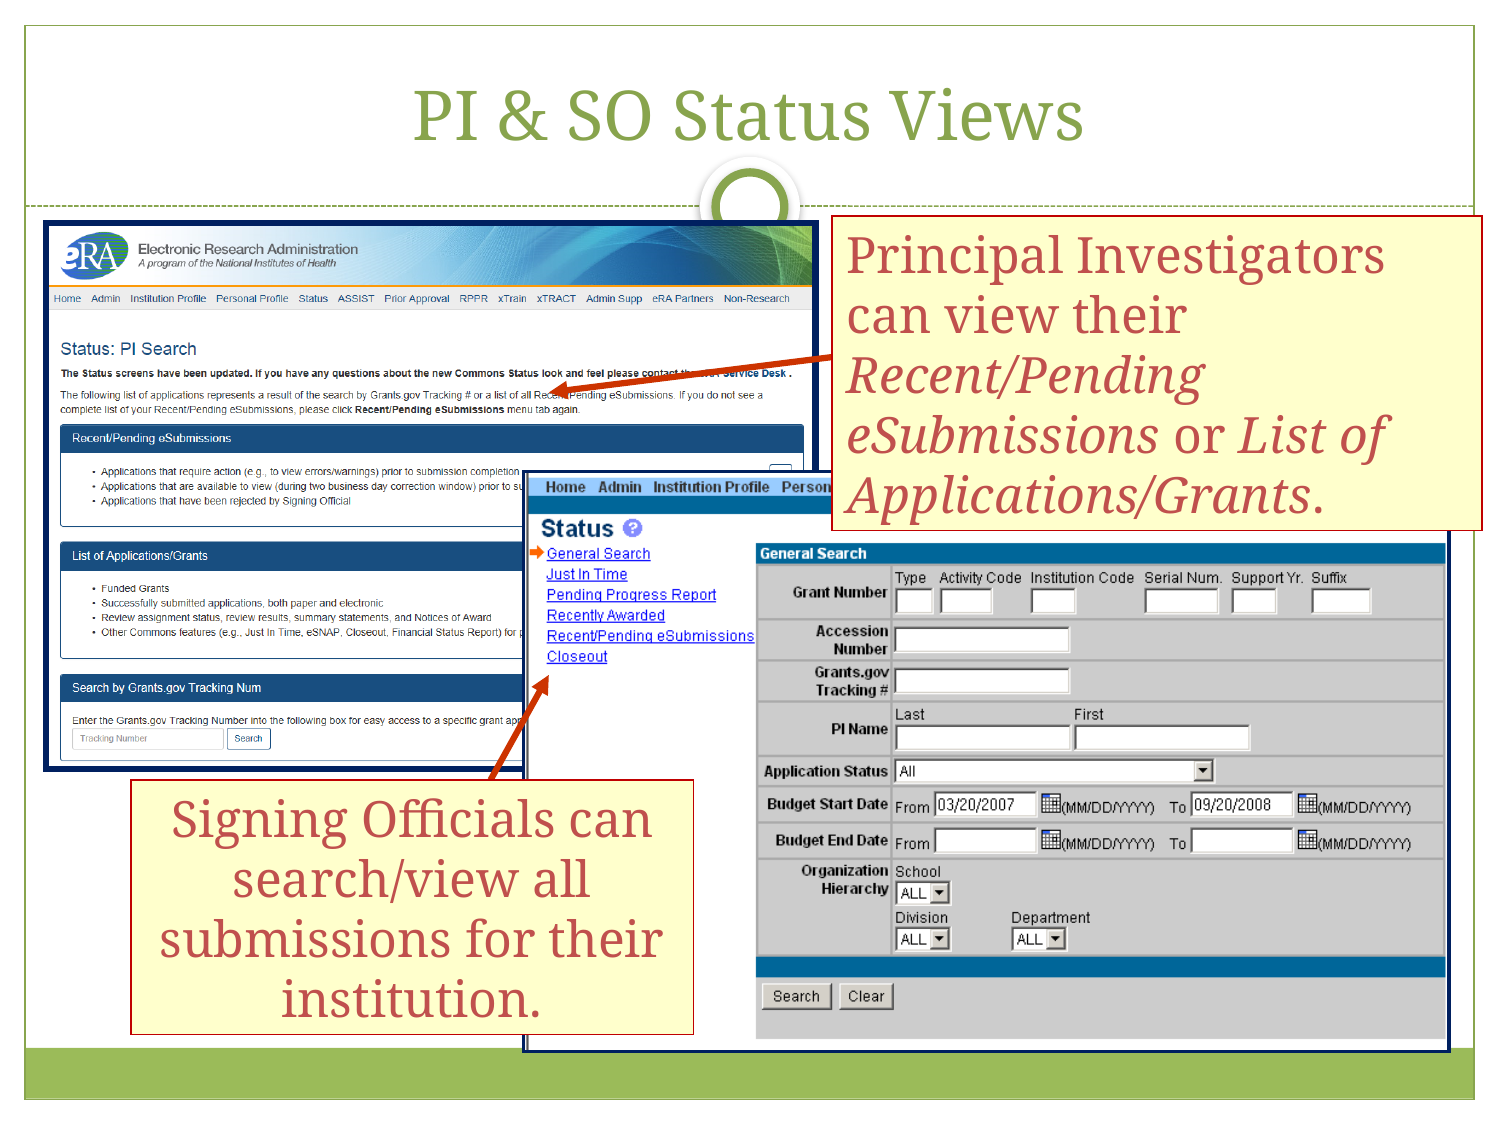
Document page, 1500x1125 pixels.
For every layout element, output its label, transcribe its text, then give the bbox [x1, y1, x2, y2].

title PI & SO Status Views [49, 37, 1450, 162]
picture [49, 226, 1448, 1051]
text_box Principal Investigators can view their Recent/Pending eSubmissions or List of Applications/Grants. [831, 215, 1482, 531]
text_box Signing Officials can search/view all submissions for their institution. [130, 779, 518, 1035]
